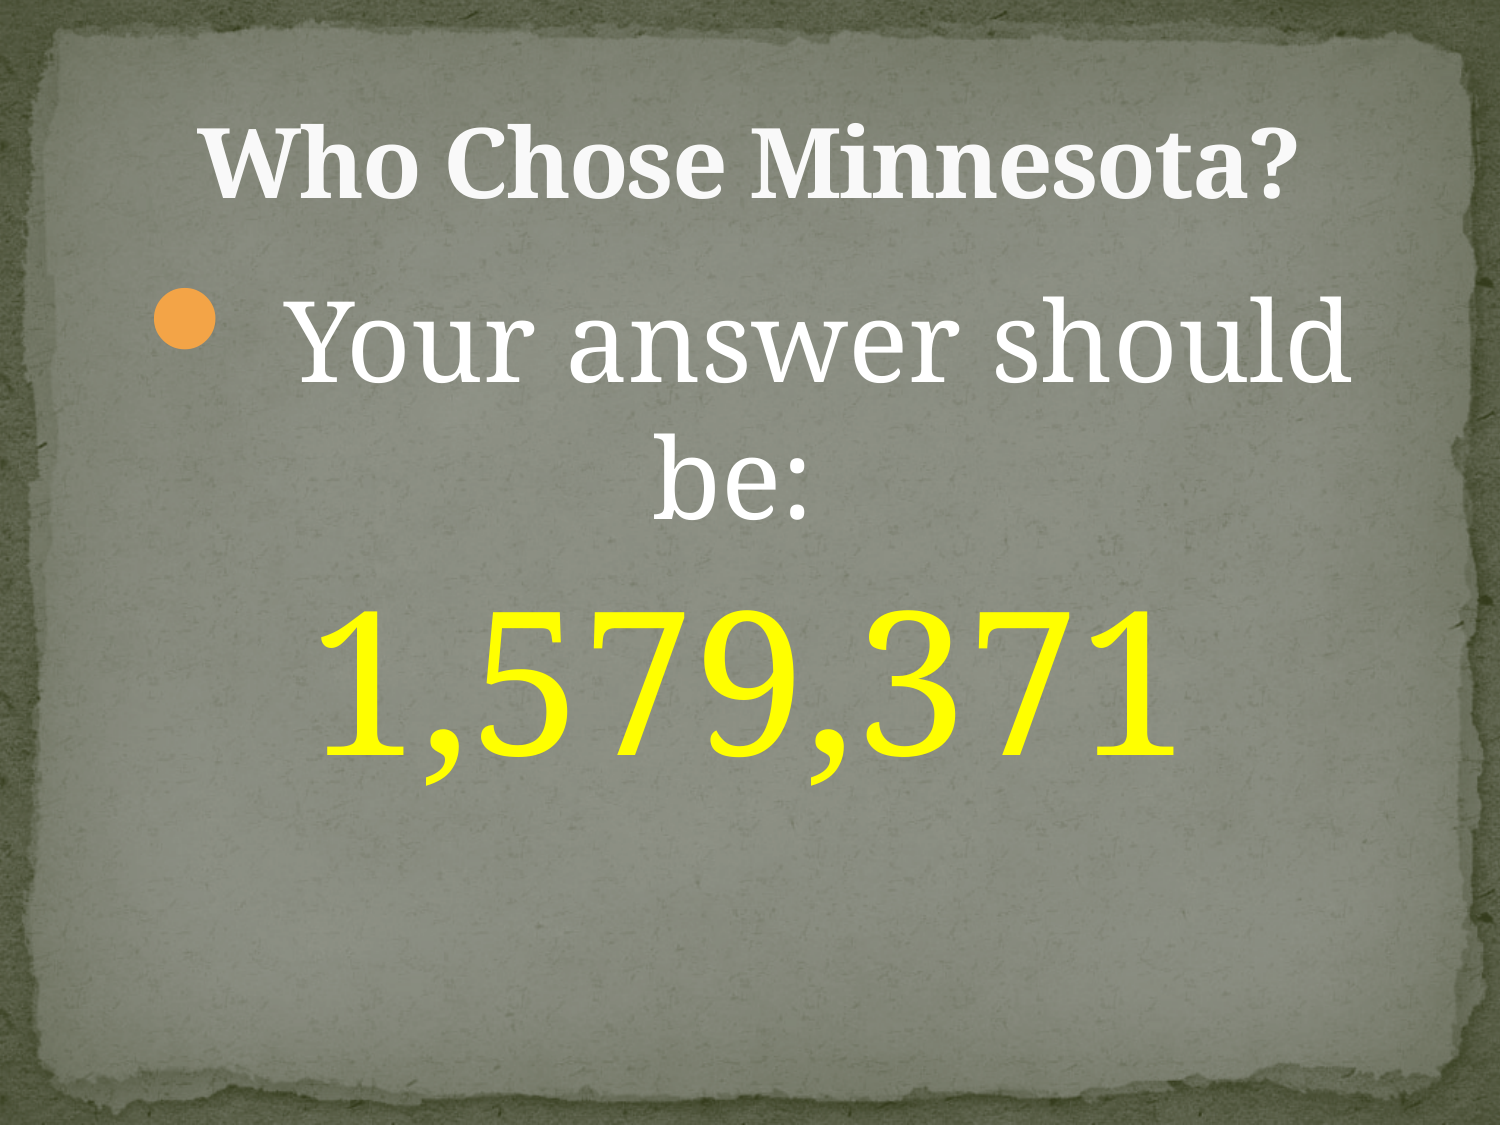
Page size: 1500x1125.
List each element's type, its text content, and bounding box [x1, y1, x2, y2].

title Who Chose Minnesota? [74, 24, 1425, 225]
list Your answer should be: 1,579,371 [75, 249, 1425, 1000]
